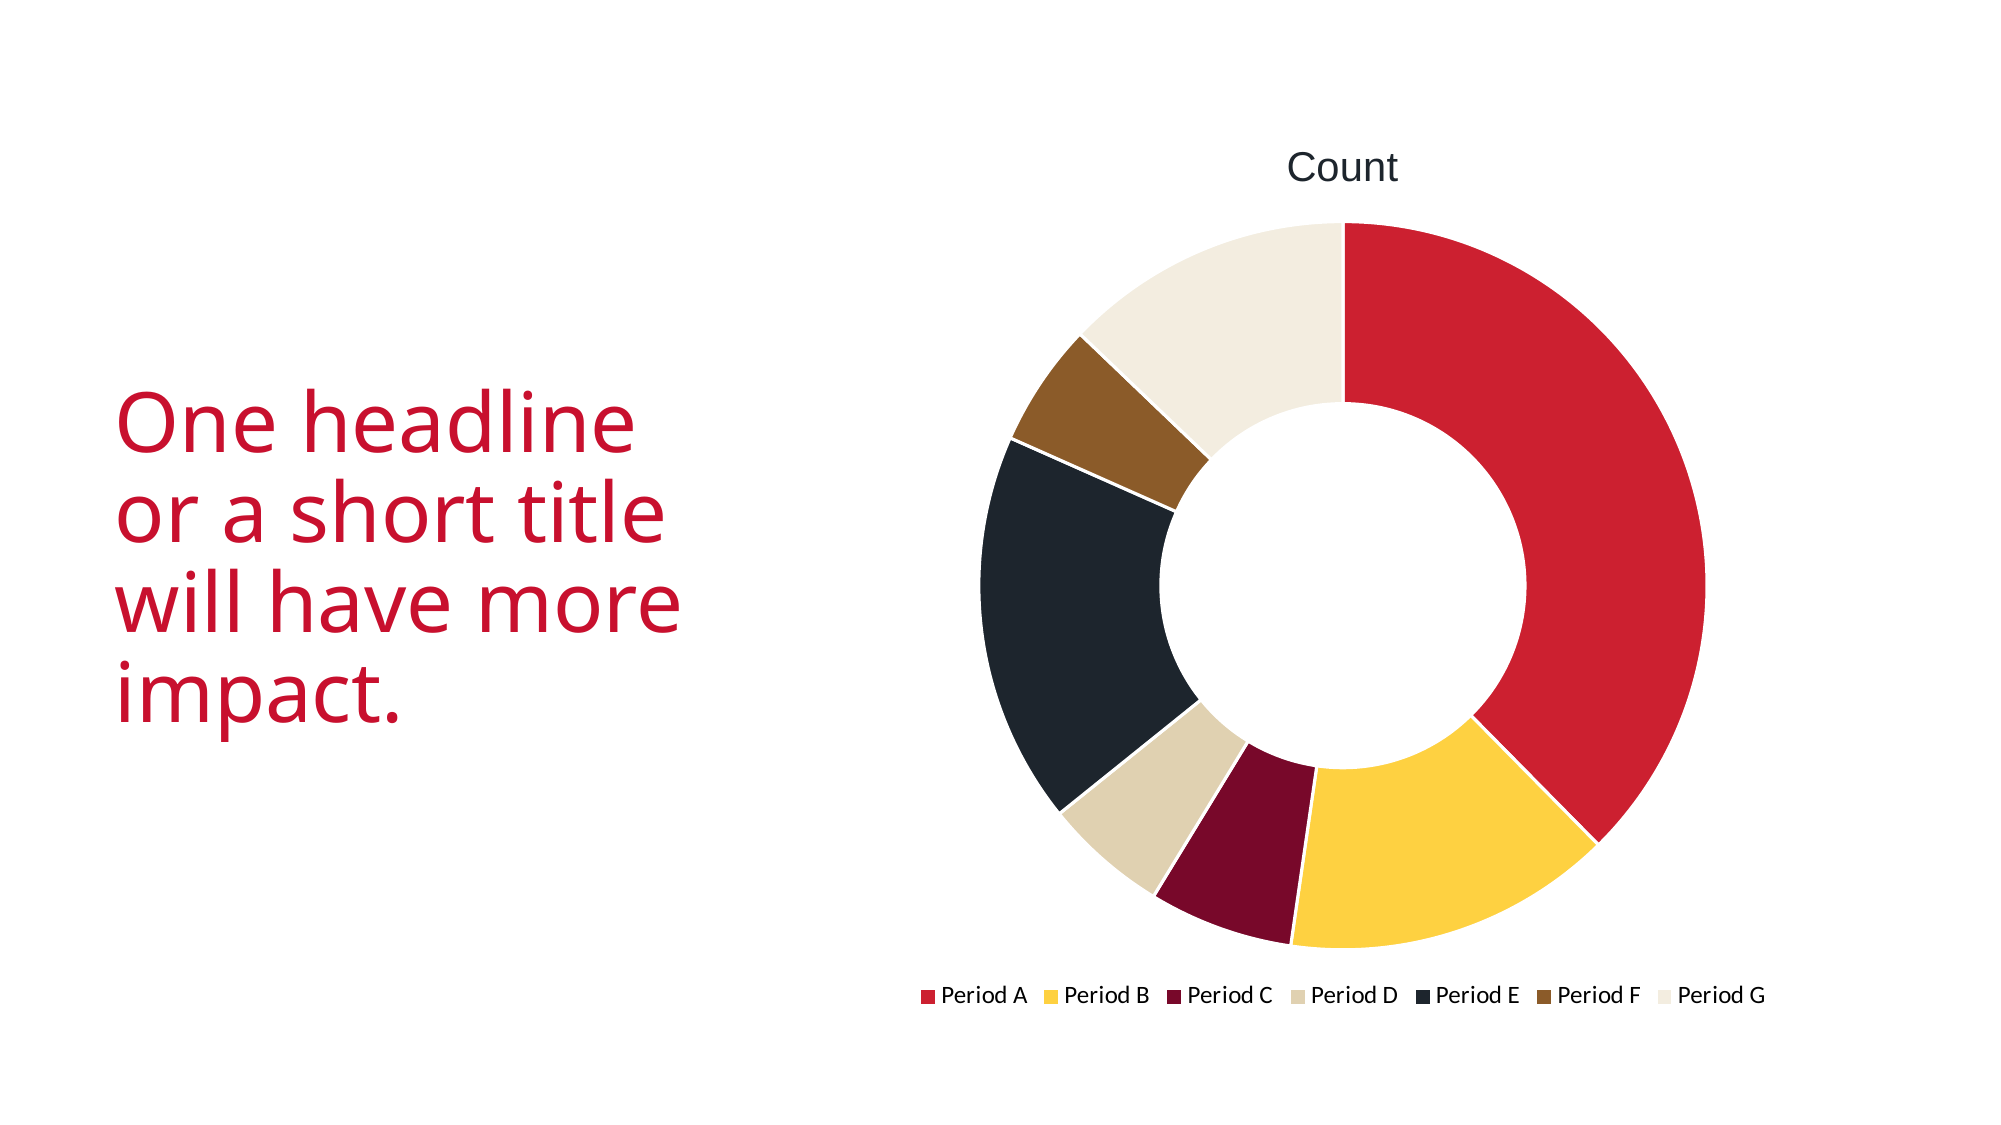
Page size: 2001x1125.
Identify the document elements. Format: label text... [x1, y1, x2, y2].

title One headline or a short title will have more impact. [99, 105, 737, 1016]
chart [785, 105, 1901, 1016]
